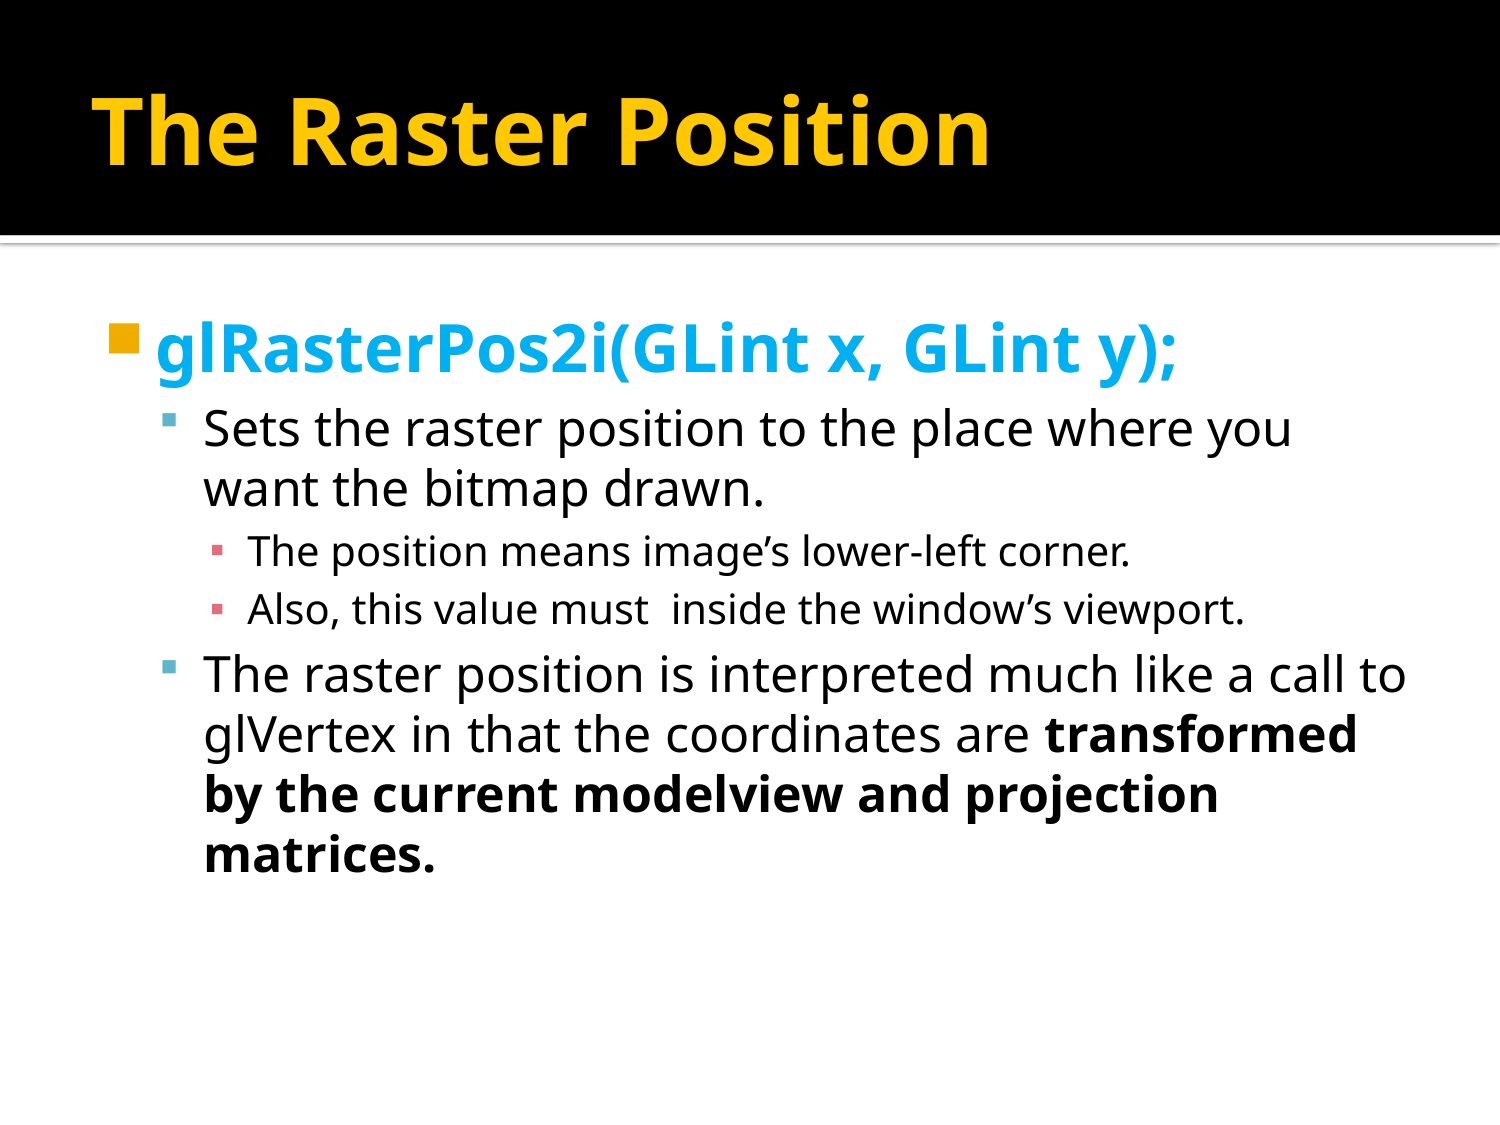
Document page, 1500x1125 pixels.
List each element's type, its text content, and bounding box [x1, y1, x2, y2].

title The Raster Position [75, 25, 1425, 231]
list glRasterPos2i(GLint x, GLint y); Sets the raster position to the place where you want the bitmap drawn. The position means image’s lower-left corner. Also, this value must inside the window’s viewport. The raster position is interpreted much like a call to glVertex in that the coordinates are transformed by the current modelview and projection matrices. [74, 290, 1426, 1051]
